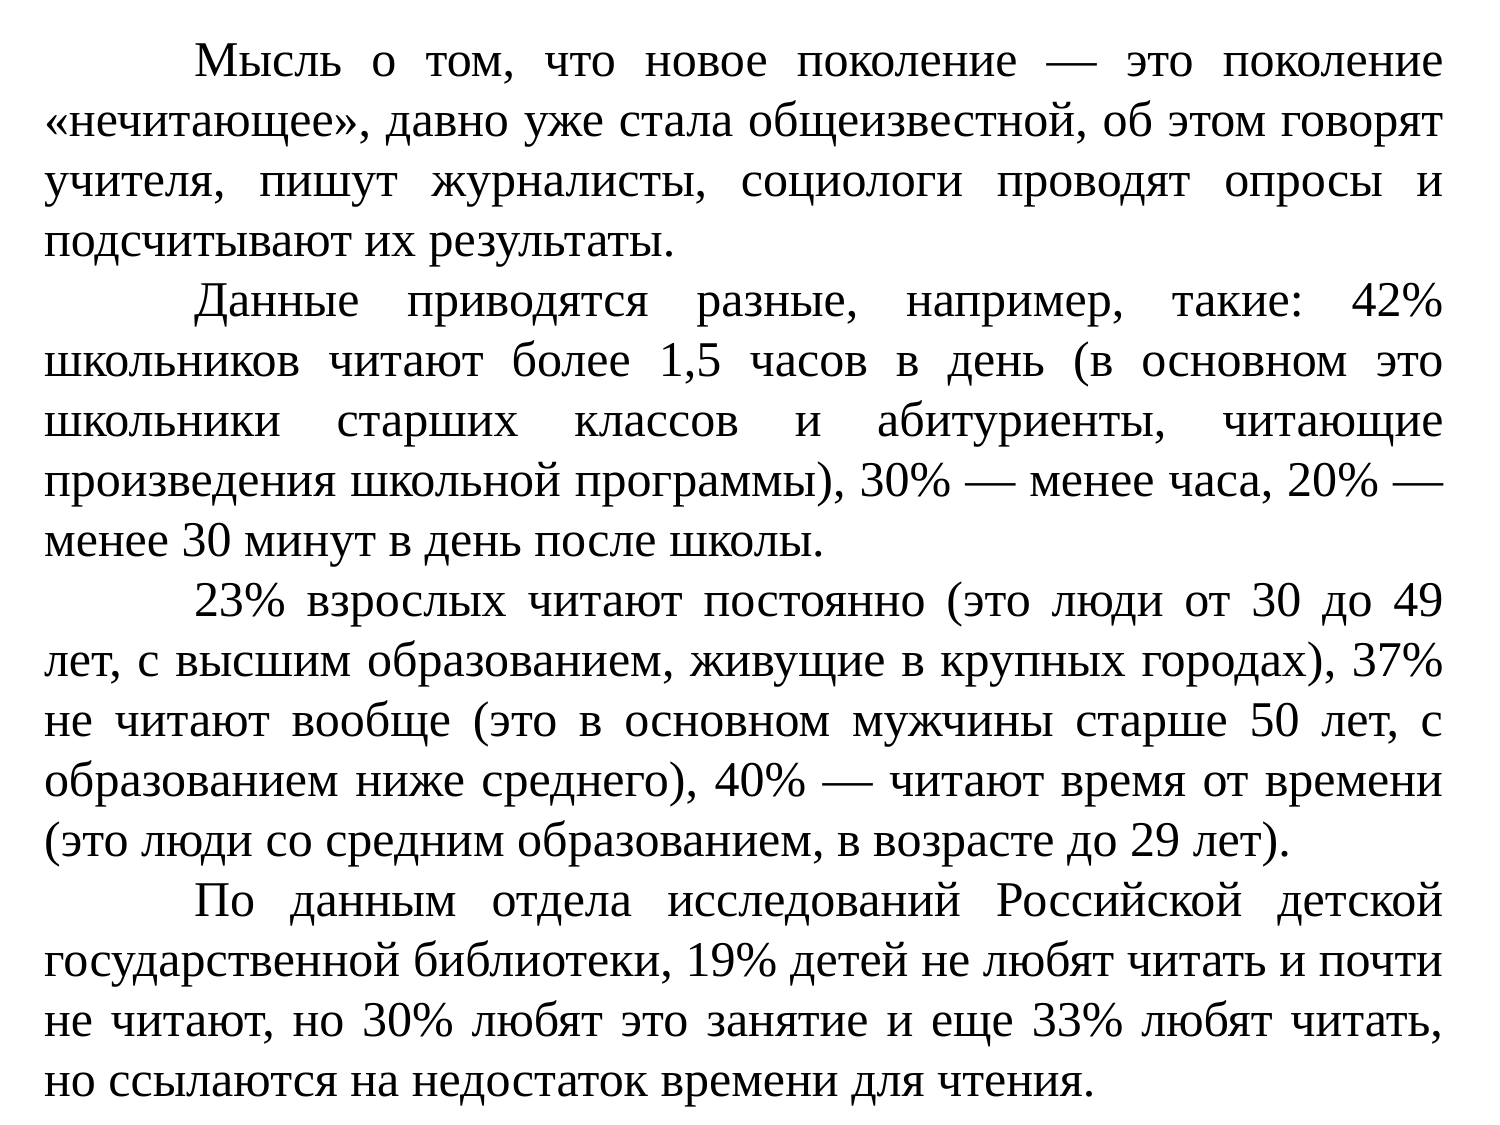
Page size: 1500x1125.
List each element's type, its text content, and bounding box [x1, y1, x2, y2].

text_box Мысль о том, что новое поколение — это поколение «нечитающее», давно уже стала общеизвестной, об этом говорят учителя, пишут журналисты, социологи проводят опросы и подсчитывают их результаты. Данные приводятся разные, например, такие: 42% школьников читают более 1,5 часов в день (в основном это школьники старших классов и абитуриенты, читающие произведения школьной программы), 30% — менее часа, 20% — менее 30 минут в день после школы. 23% взрослых читают постоянно (это люди от 30 до 49 лет, с высшим образованием, живущие в крупных городах), 37% не читают вообще (это в основном мужчины старше 50 лет, с образованием ниже среднего), 40% — читают время от времени (это люди со средним образованием, в возрасте до 29 лет). По данным отдела исследований Российской детской государственной библиотеки, 19% детей не любят читать и почти не читают, но 30% любят это занятие и еще 33% любят читать, но ссылаются на недостаток времени для чтения. [29, 19, 1459, 1114]
